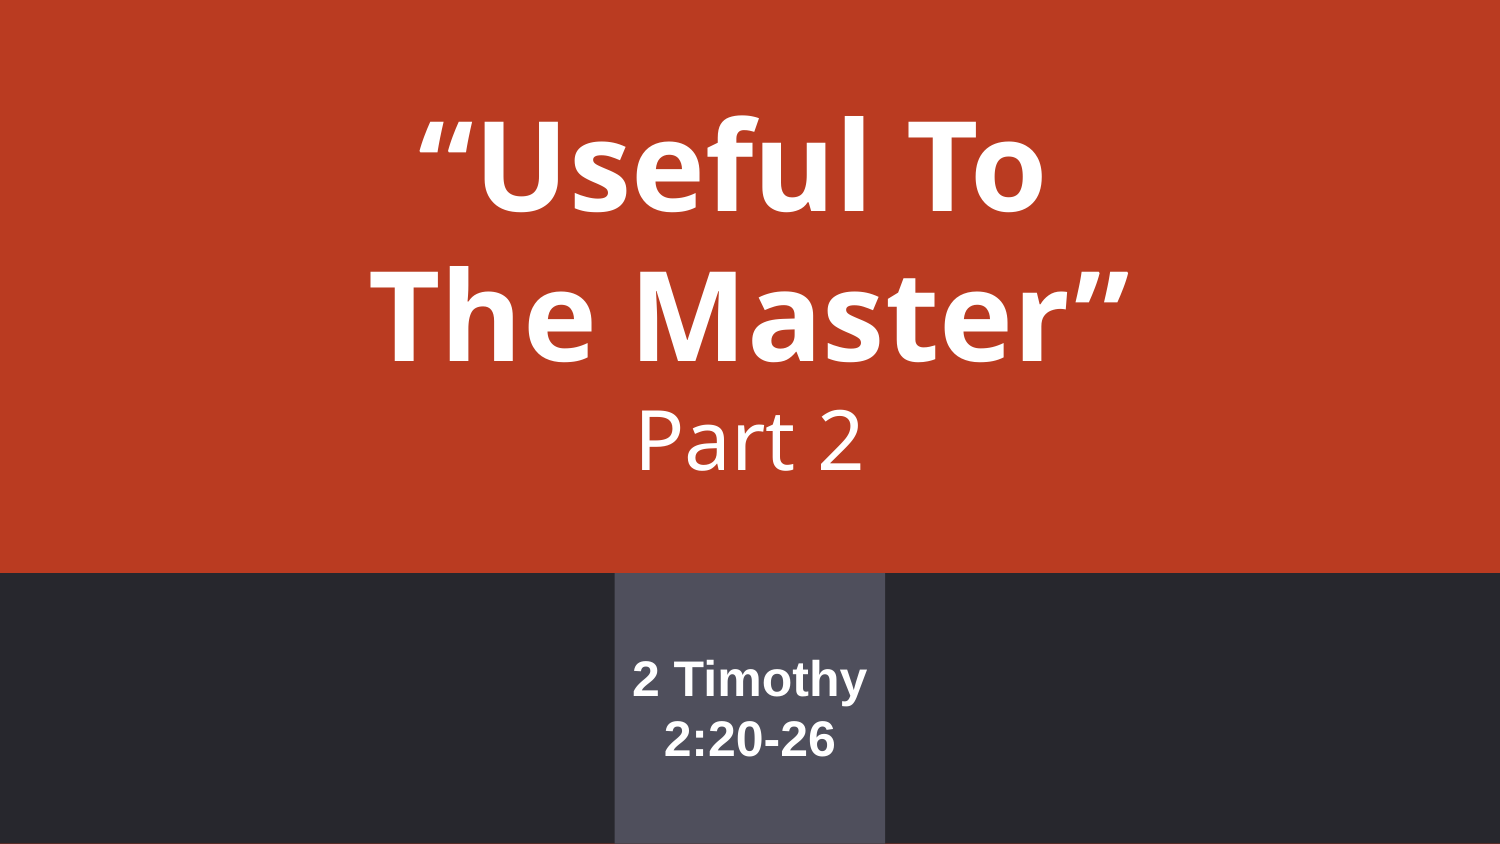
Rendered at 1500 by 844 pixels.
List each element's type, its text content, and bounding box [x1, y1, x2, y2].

text_box 2 Timothy 2:20-26 [614, 638, 886, 774]
title “Useful To The Master” Part 2 [161, 0, 1339, 574]
